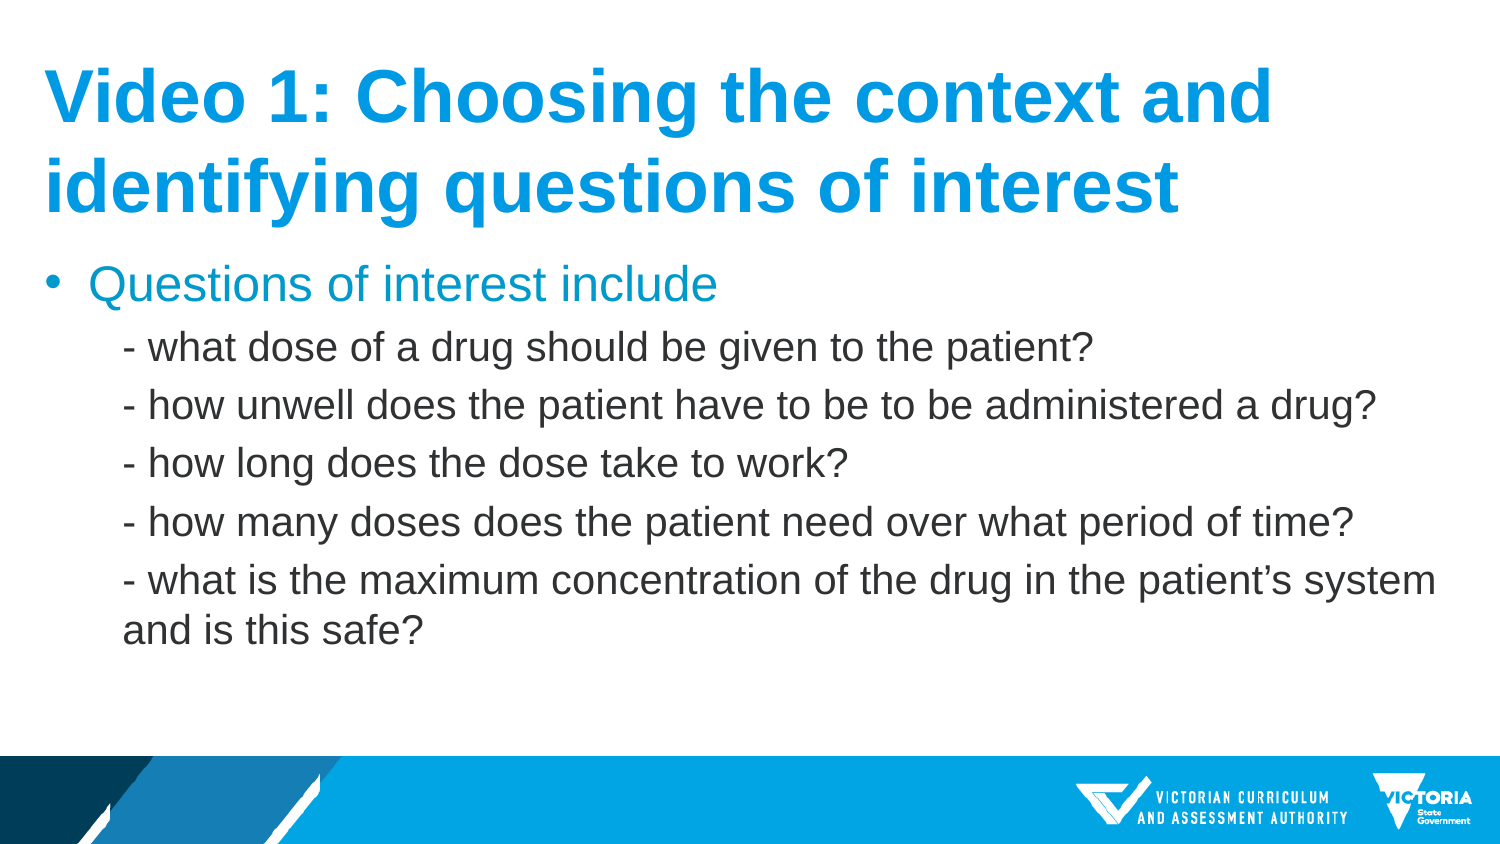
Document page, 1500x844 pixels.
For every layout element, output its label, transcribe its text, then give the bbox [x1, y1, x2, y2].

picture [1224, 792, 1229, 802]
picture [1302, 792, 1306, 803]
picture [1201, 812, 1205, 823]
picture [1240, 812, 1244, 823]
picture [1268, 792, 1272, 802]
picture [1199, 792, 1204, 803]
list Questions of interest include - what dose of a drug should be given to the patient? - how unwell does the patient have to be to be administered a drug? - how long does the dose take to work? - how many doses does the patient need over what period of time? - what is the maximum concentration of the drug in the patient’s system and is this safe? [29, 243, 1459, 732]
picture [1190, 792, 1194, 802]
picture [1077, 777, 1150, 824]
picture [1281, 812, 1286, 823]
picture [1149, 813, 1153, 823]
picture [1299, 812, 1303, 823]
picture [1229, 813, 1235, 823]
picture [1249, 812, 1254, 823]
picture [1214, 792, 1219, 802]
picture [1318, 812, 1322, 823]
picture [1258, 812, 1262, 823]
picture [0, 0, 1500, 844]
picture [1308, 814, 1313, 823]
picture [1374, 774, 1425, 828]
picture [1426, 792, 1452, 804]
picture [1320, 792, 1327, 802]
picture [1460, 793, 1471, 803]
title Video 1: Choosing the context and identifying questions of interest [29, 67, 1459, 209]
